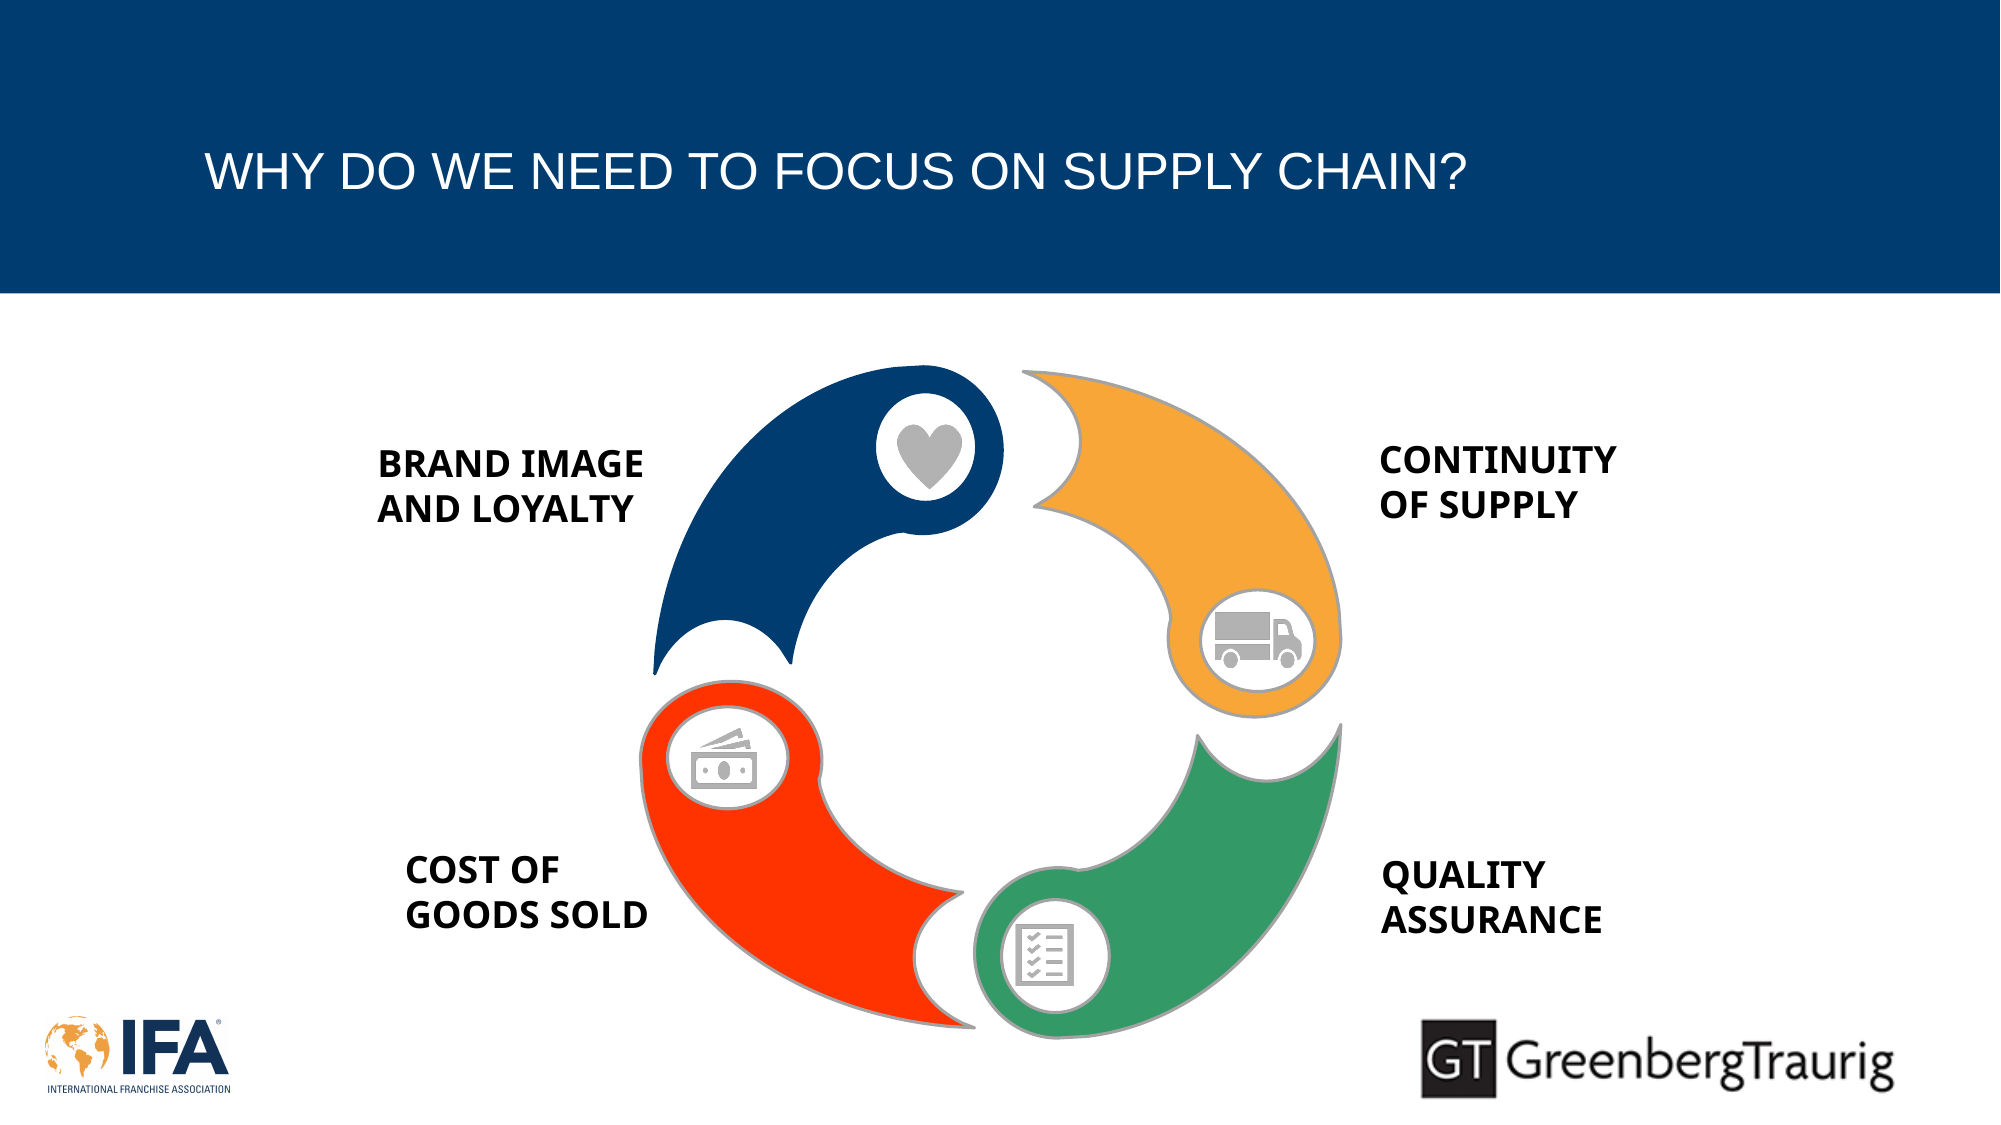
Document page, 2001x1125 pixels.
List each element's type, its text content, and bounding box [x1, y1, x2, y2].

picture [45, 1016, 230, 1093]
picture [1338, 1008, 1978, 1121]
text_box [362, 366, 1672, 1039]
title Why do we need to focus on supply chain? [189, 114, 1627, 231]
